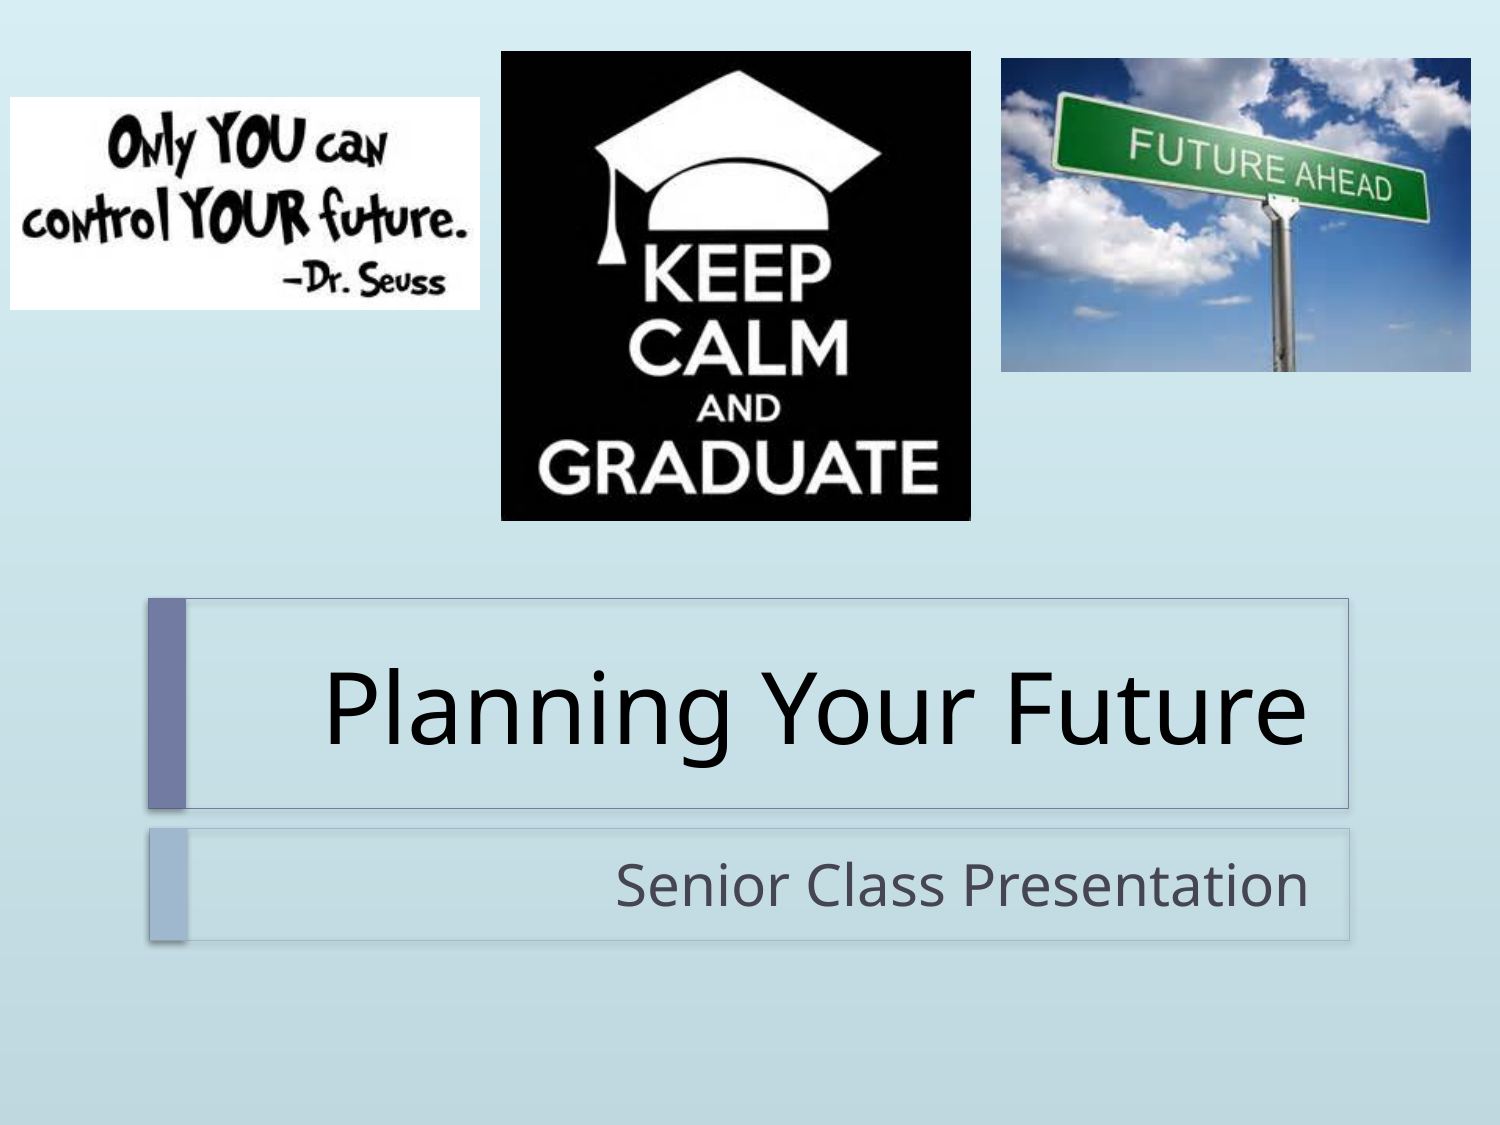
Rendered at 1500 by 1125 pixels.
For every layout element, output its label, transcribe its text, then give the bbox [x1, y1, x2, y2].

picture [1001, 58, 1471, 372]
subtitle Senior Class Presentation [200, 840, 1325, 929]
picture [501, 51, 971, 521]
picture [10, 97, 480, 311]
title Planning Your Future [200, 637, 1325, 800]
